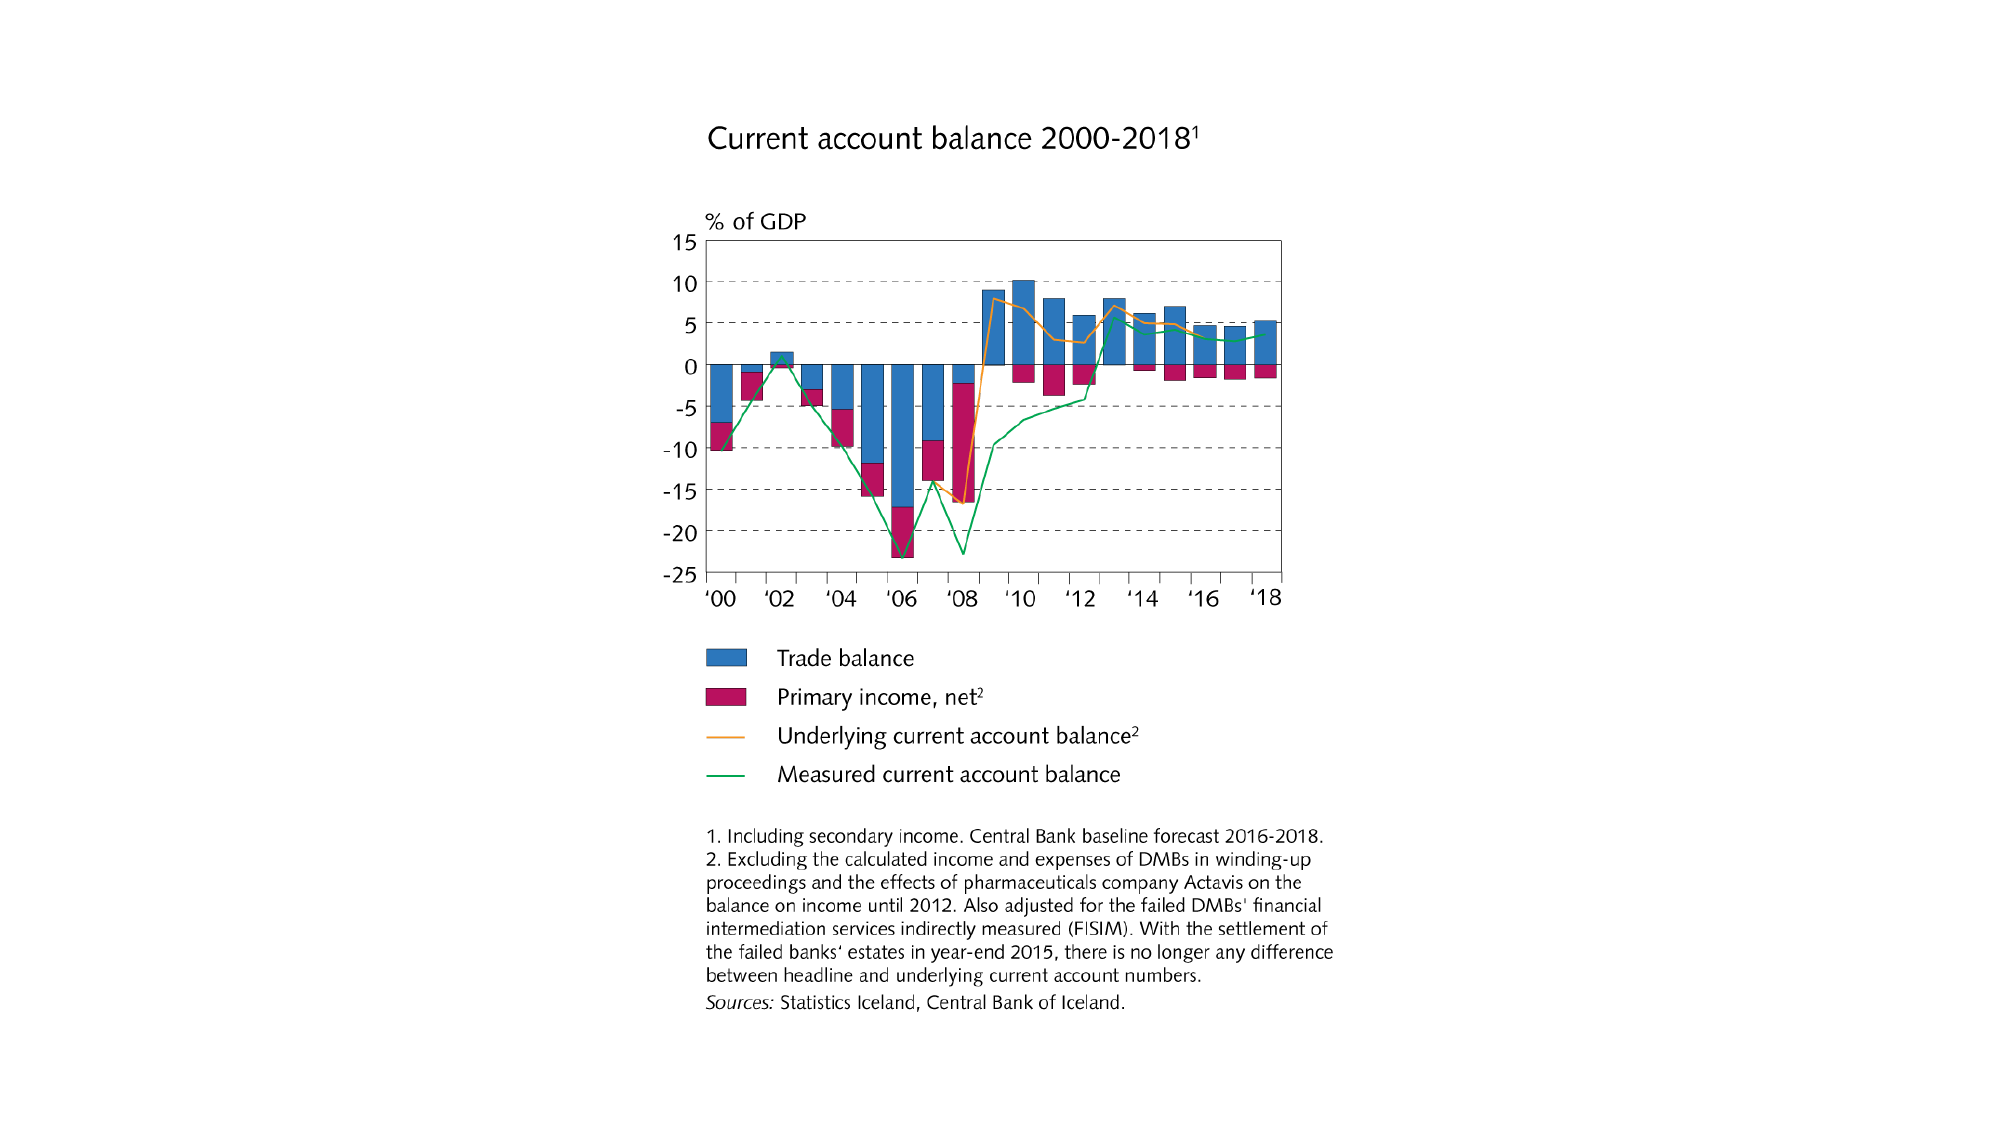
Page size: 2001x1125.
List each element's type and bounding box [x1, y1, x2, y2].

picture [662, 112, 1338, 1013]
